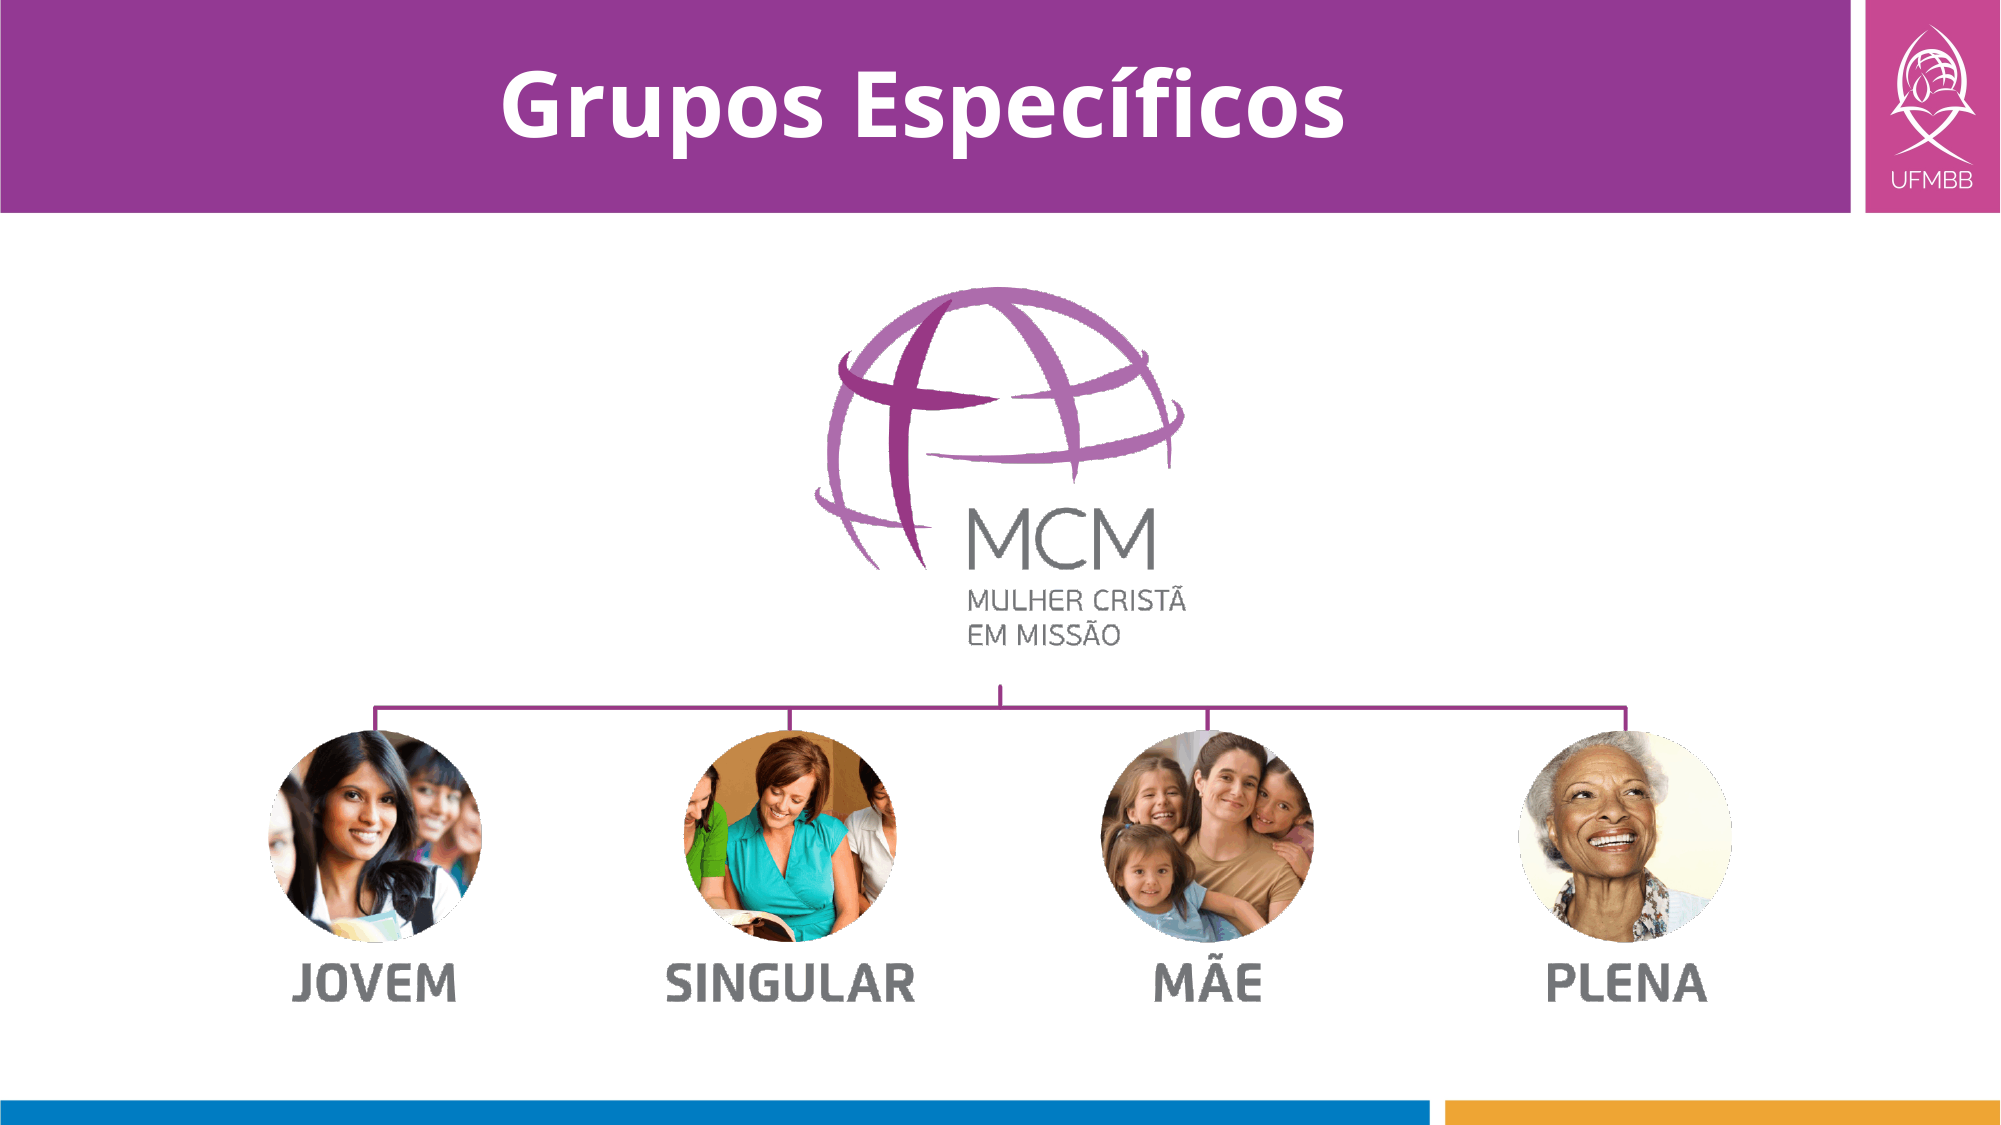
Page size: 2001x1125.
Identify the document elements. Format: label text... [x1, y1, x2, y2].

text_box Grupos Específicos [27, 14, 1819, 202]
picture [0, 0, 2001, 1125]
